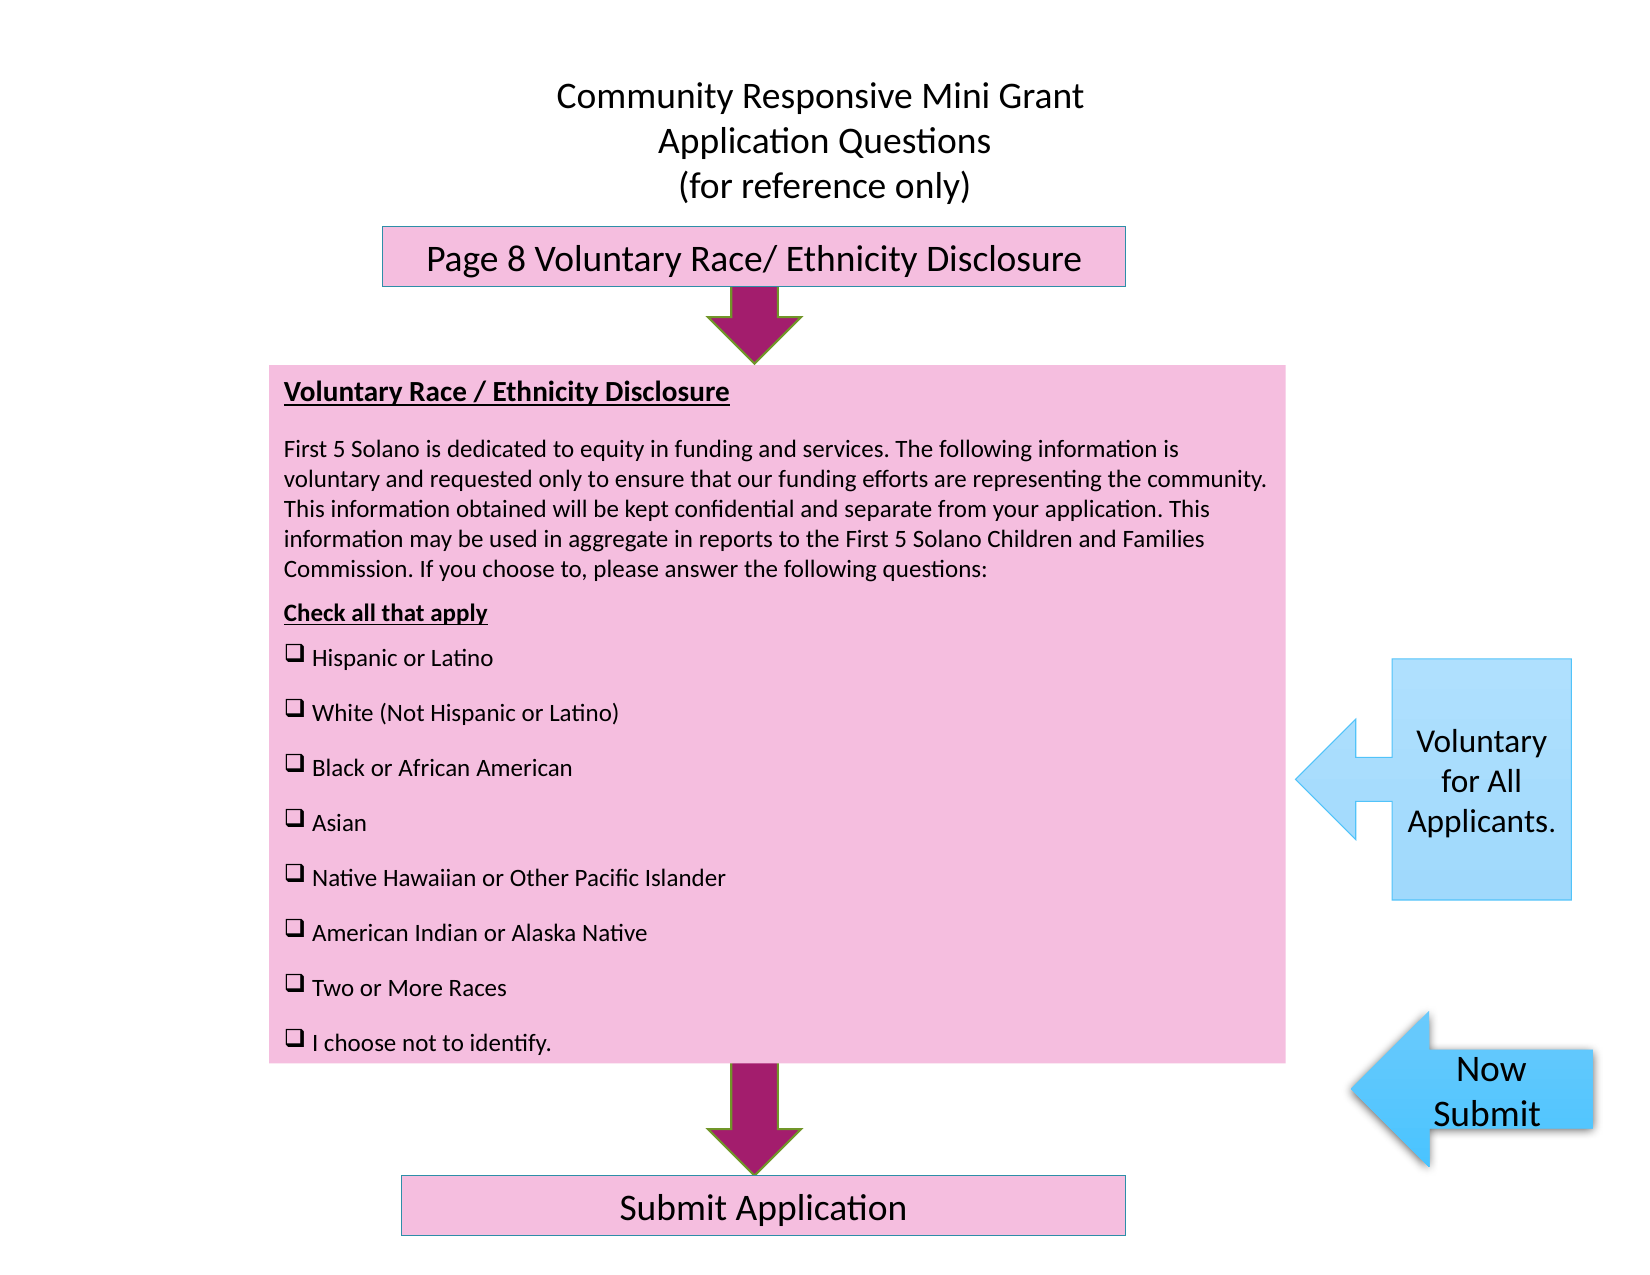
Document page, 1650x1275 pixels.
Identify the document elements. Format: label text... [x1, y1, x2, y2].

text_box Page 8 Voluntary Race/ Ethnicity Disclosure [382, 226, 1126, 287]
text_box [705, 1064, 804, 1175]
text_box Voluntary for All Applicants. [1294, 658, 1572, 901]
text_box Community Responsive Mini Grant Application Questions (for reference only) [453, 63, 1197, 214]
text_box Now Submit [1351, 1010, 1593, 1168]
text_box [705, 287, 804, 366]
text_box Voluntary Race / Ethnicity Disclosure First 5 Solano is dedicated to equity in funding and services. The following information is voluntary and requested only to ensure that our funding efforts are representing the community. This information obtained will be kept confidential and separate from your application. This information may be used in aggregate in reports to the First 5 Solano Children and Families Commission. If you choose to, please answer the following questions: Check all that apply Hispanic or Latino White (Not Hispanic or Latino) Black or African American Asian Native Hawaiian or Other Pacific Islander American Indian or Alaska Native Two or More Races I choose not to identify. [269, 365, 1286, 1064]
text_box Submit Application [401, 1175, 1126, 1236]
